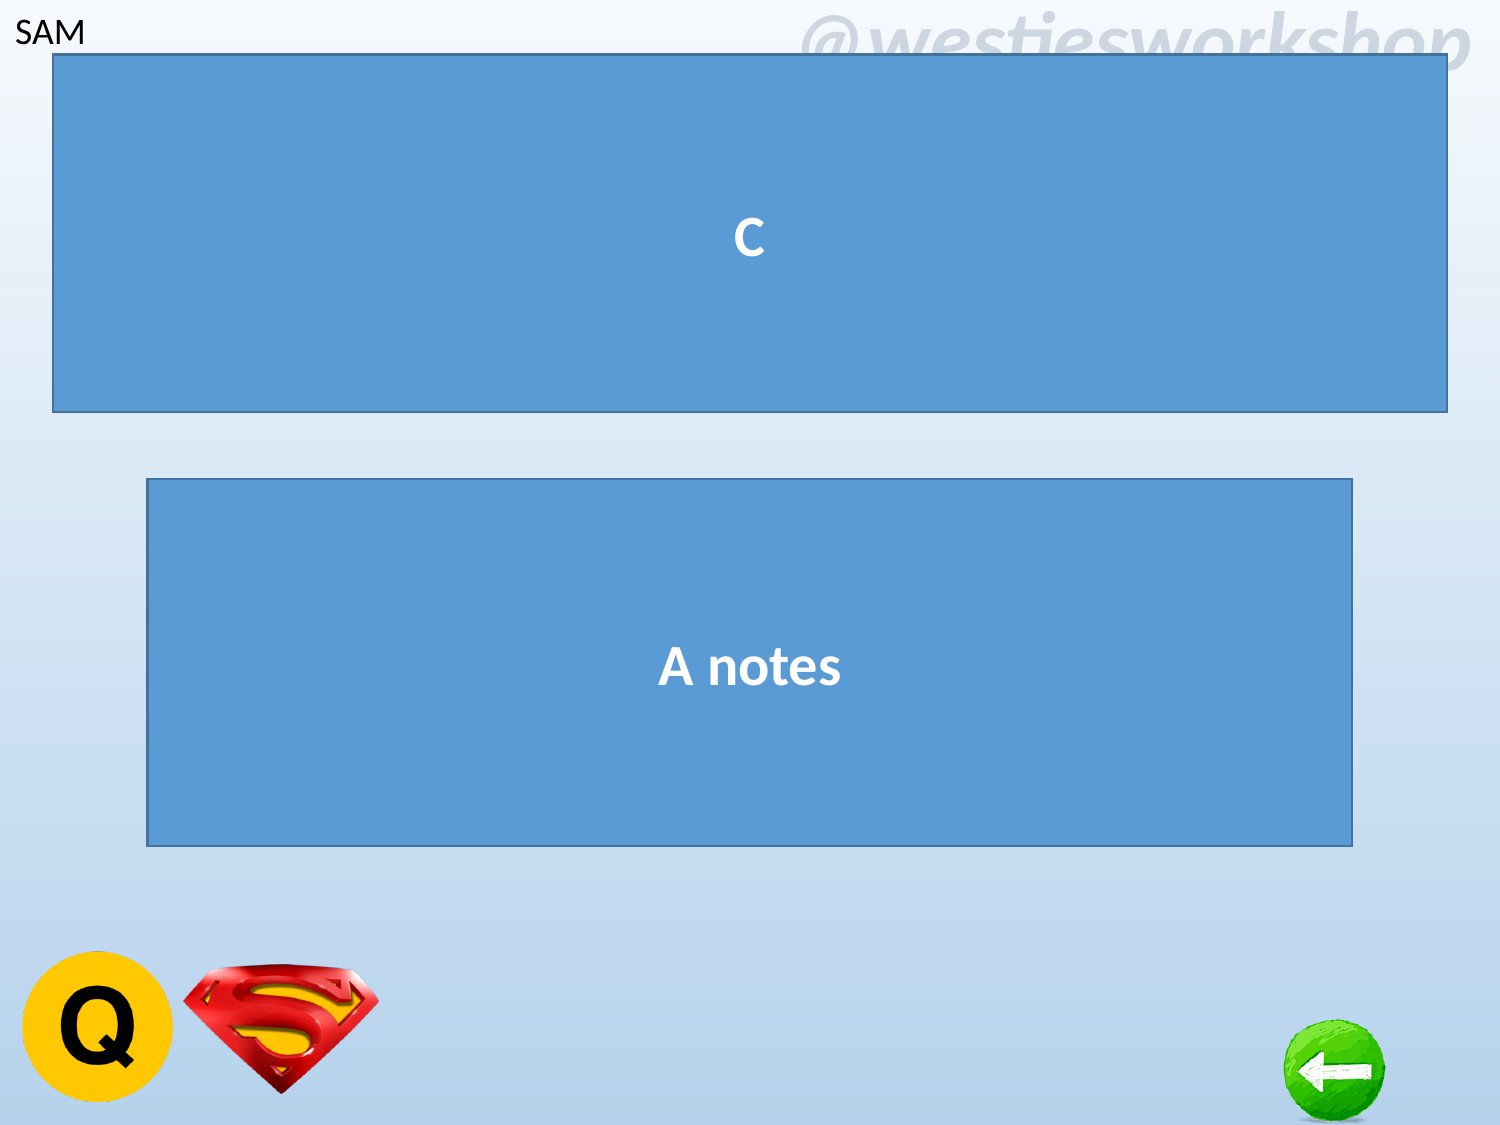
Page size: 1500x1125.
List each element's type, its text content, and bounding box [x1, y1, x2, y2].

picture [0, 928, 379, 1125]
picture [53, 54, 1447, 413]
picture [147, 478, 1353, 846]
text_box SAM [0, 0, 101, 60]
picture [1281, 1019, 1387, 1125]
